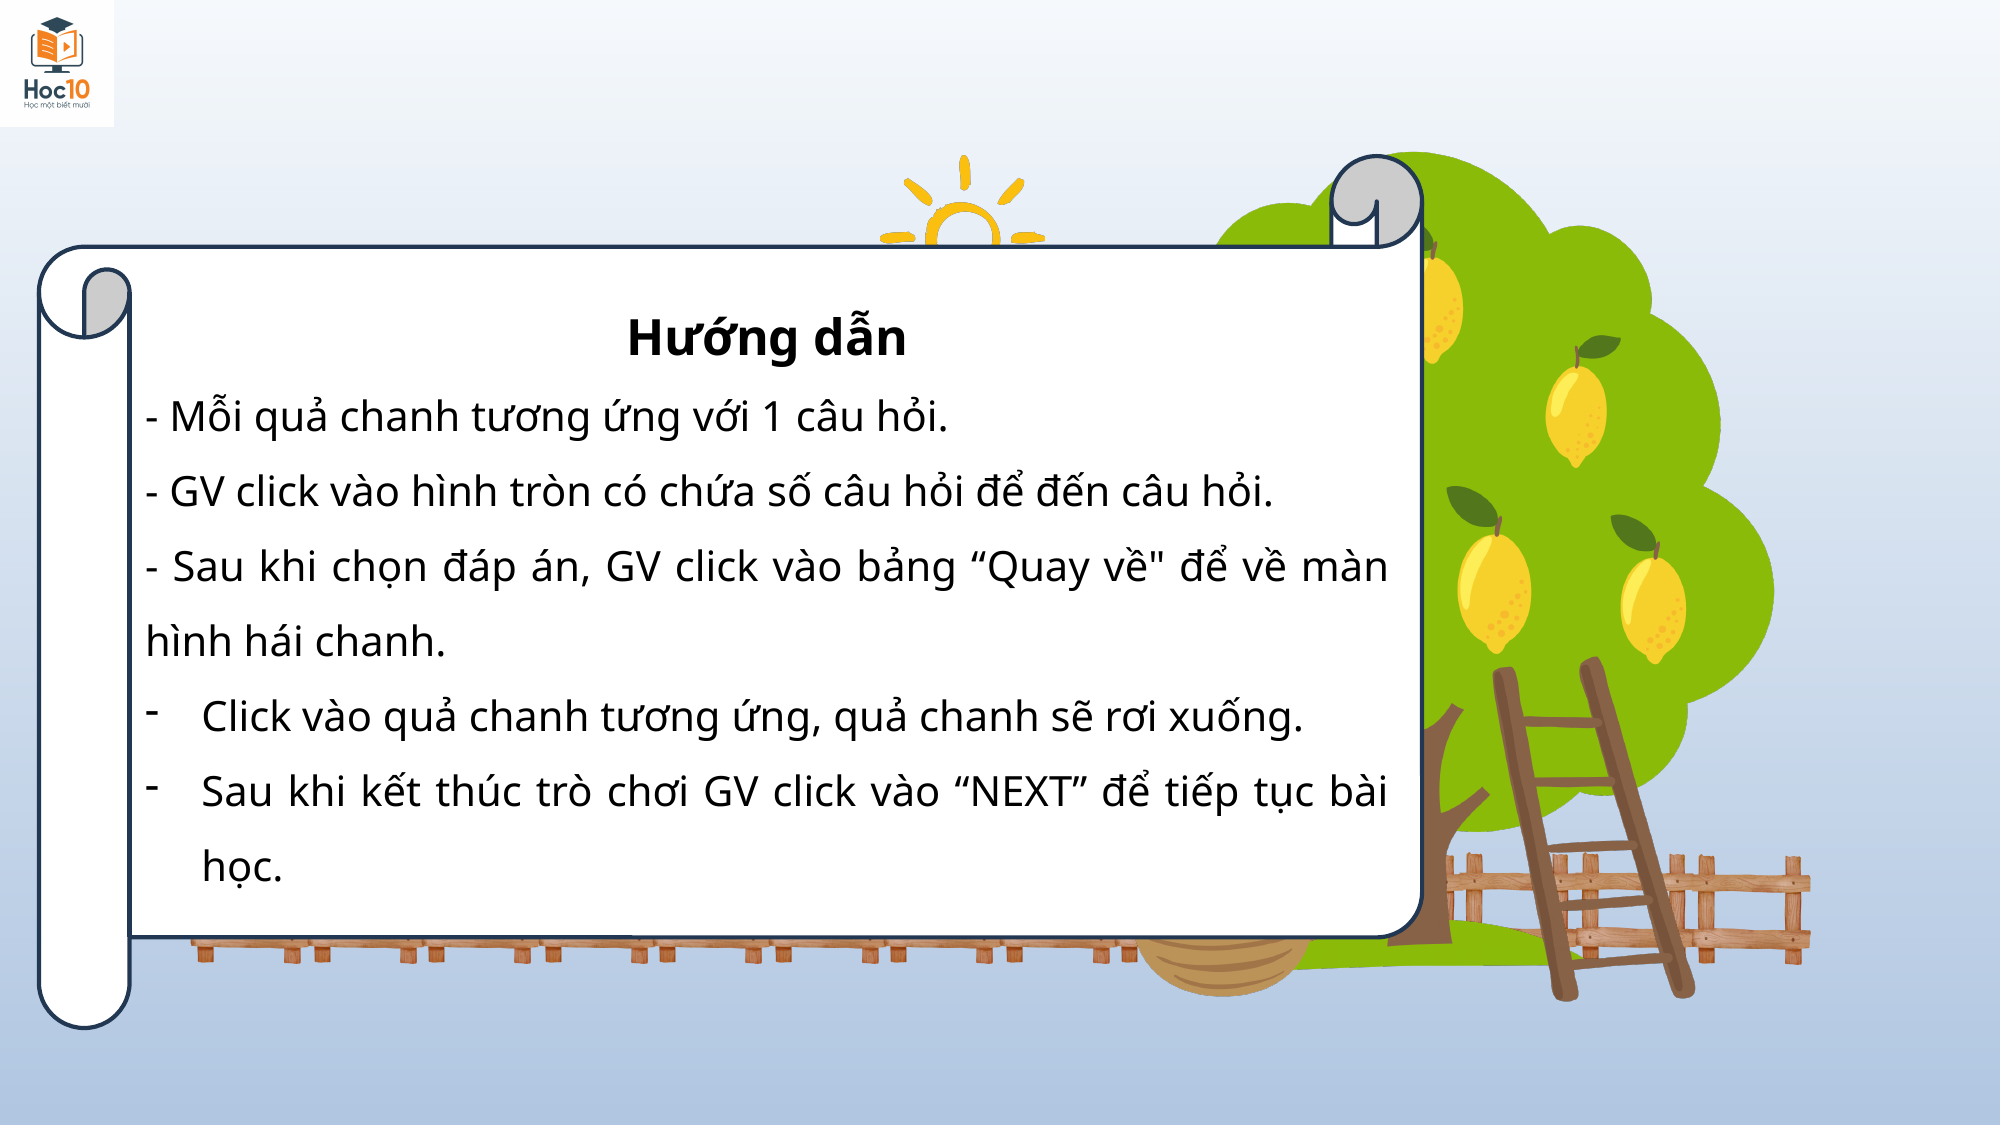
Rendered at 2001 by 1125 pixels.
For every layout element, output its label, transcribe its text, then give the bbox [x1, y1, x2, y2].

text_box [373, 238, 874, 267]
picture [188, 661, 640, 903]
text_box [190, 852, 1051, 966]
text_box [36, 244, 373, 1031]
picture [1056, 115, 1806, 1004]
text_box Hướng dẫn - Mỗi quả chanh tương ứng với 1 câu hỏi. - GV click vào hình tròn có chứa số câu hỏi để đến câu hỏi. - Sau khi chọn đáp án, GV click vào bảng “Quay về" để về màn hình hái chanh. Click vào quả chanh tương ứng, quả chanh sẽ rơi xuống. Sau khi kết thúc trò chơi GV click vào “NEXT” để tiếp tục bài học. [130, 267, 1051, 973]
picture [879, 155, 1045, 332]
picture [0, 0, 114, 127]
